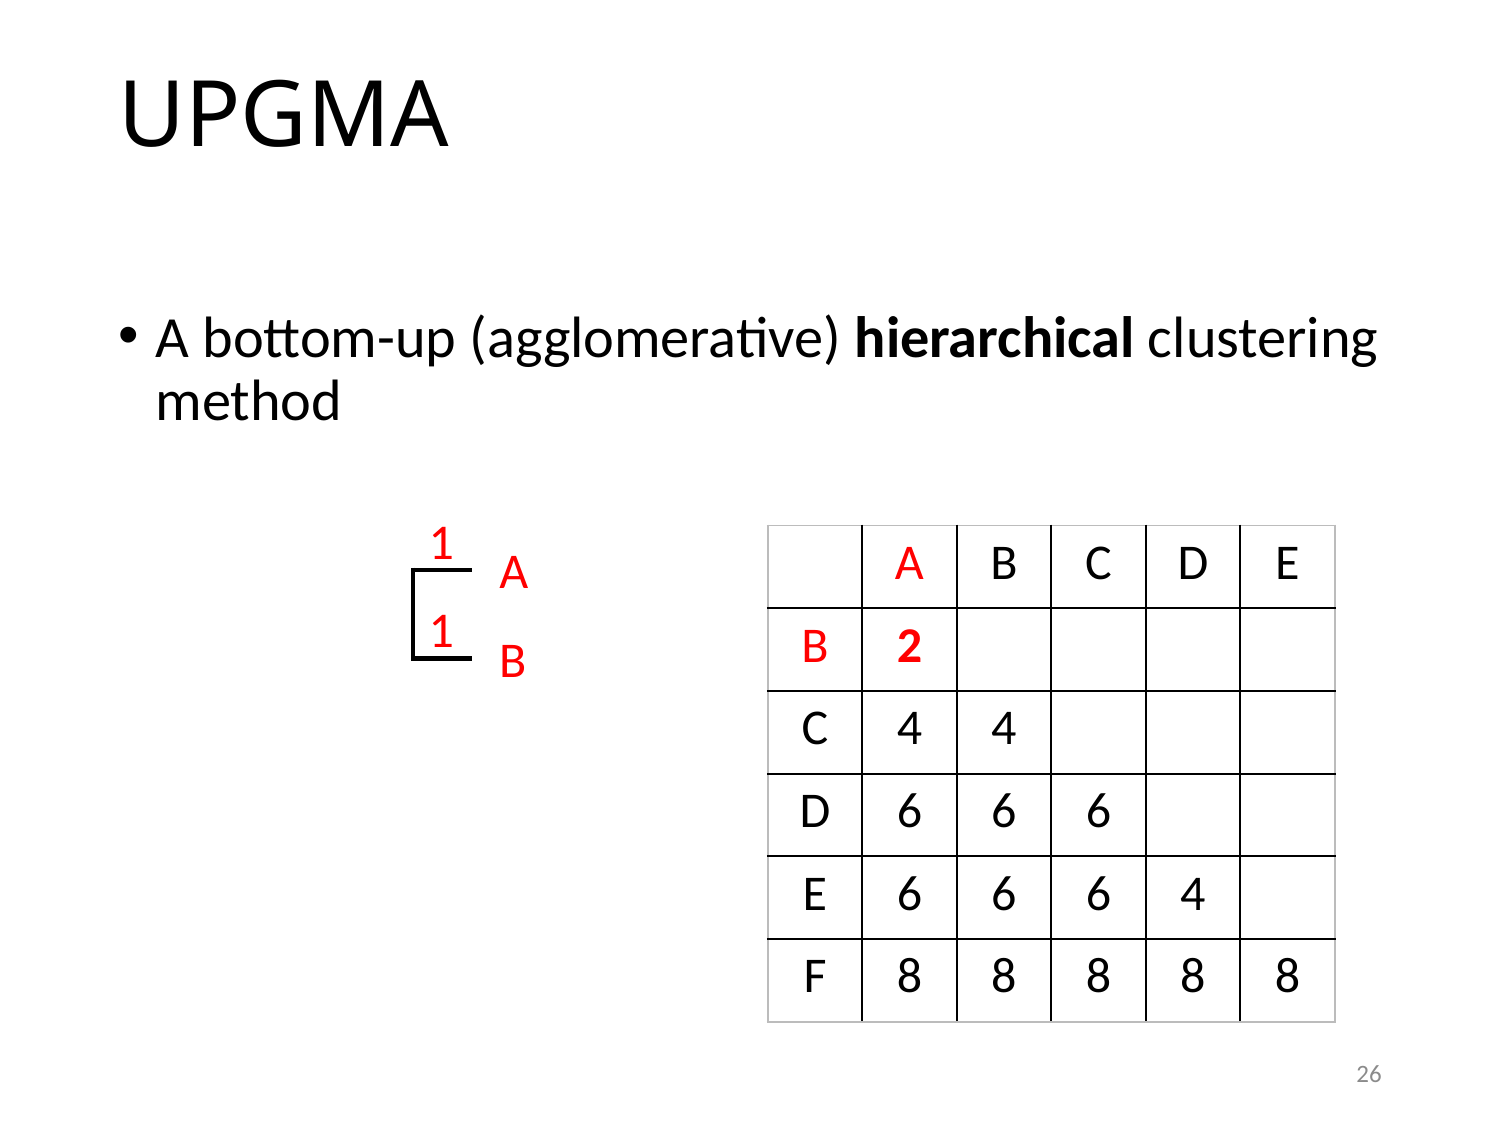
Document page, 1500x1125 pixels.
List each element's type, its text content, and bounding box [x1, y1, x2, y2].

list A bottom-up (agglomerative) hierarchical clustering method [103, 299, 1397, 1014]
table_cell [958, 609, 1050, 690]
table_header [769, 526, 861, 607]
table_cell 8 [1241, 940, 1334, 1021]
table_header D [1147, 526, 1239, 607]
title UPGMA [103, 59, 1397, 278]
table_cell D [769, 775, 861, 855]
table_cell [1052, 609, 1145, 690]
table_cell 4 [1147, 857, 1239, 938]
table_header E [1241, 526, 1334, 607]
table_cell 6 [958, 775, 1050, 855]
table_cell E [769, 857, 861, 938]
table_cell 6 [1052, 857, 1145, 938]
table_header A [863, 526, 956, 607]
table_header C [1052, 526, 1145, 607]
table_cell [1147, 692, 1239, 773]
table_cell 4 [863, 692, 956, 773]
table_cell F [769, 940, 861, 1021]
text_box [413, 501, 544, 696]
table_cell 8 [863, 940, 956, 1021]
table_cell 8 [1052, 940, 1145, 1021]
table_cell [1241, 857, 1334, 938]
table_cell 6 [1052, 775, 1145, 855]
table_cell [1241, 609, 1334, 690]
table_cell 2 [863, 609, 956, 690]
table_cell 4 [958, 692, 1050, 773]
table_cell 6 [958, 857, 1050, 938]
table_cell 6 [863, 857, 956, 938]
table_cell [1147, 609, 1239, 690]
table_cell 8 [958, 940, 1050, 1021]
table_cell B [769, 609, 861, 690]
table_cell 6 [863, 775, 956, 855]
table_cell [1241, 775, 1334, 855]
table_cell C [769, 692, 861, 773]
table_cell [1241, 692, 1334, 773]
table_header B [958, 526, 1050, 607]
table_cell [1052, 692, 1145, 773]
table_cell 8 [1147, 940, 1239, 1021]
table_cell [1147, 775, 1239, 855]
slide_number 26 [1059, 1042, 1397, 1103]
